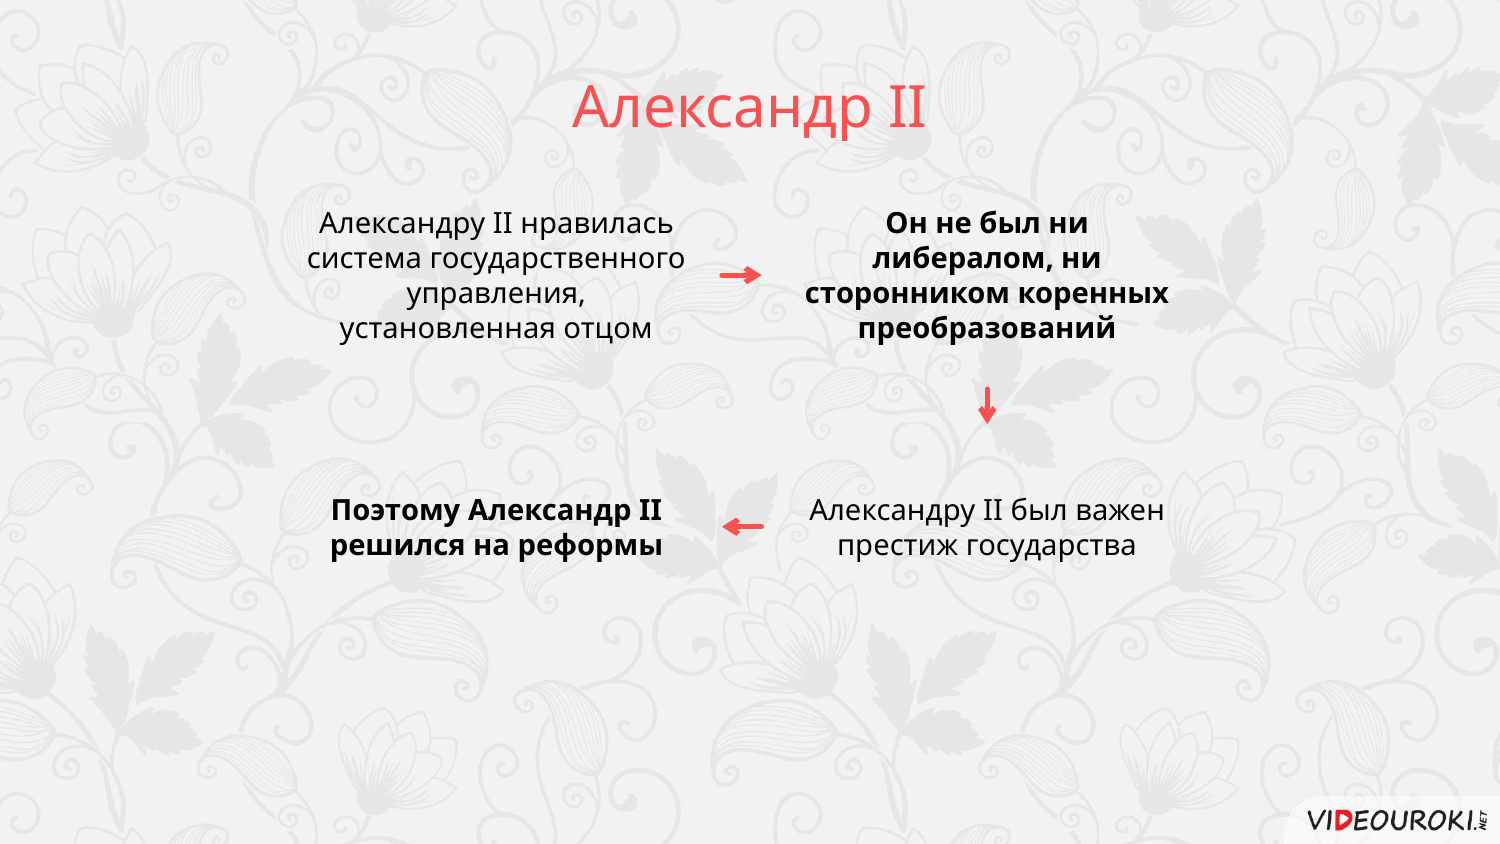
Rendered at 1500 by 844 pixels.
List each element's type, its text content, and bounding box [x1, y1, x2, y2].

text_box Александр II [58, 61, 1442, 147]
text_box Он не был ни либералом, ни сторонником коренных преобразований [777, 196, 1197, 352]
picture [0, 0, 1500, 844]
text_box Поэтому Александр II решился на реформы [286, 483, 707, 569]
text_box Александру II нравилась система государственного управления, установленная отцом [286, 196, 707, 352]
text_box Александру II был важен престиж государства [777, 483, 1197, 569]
